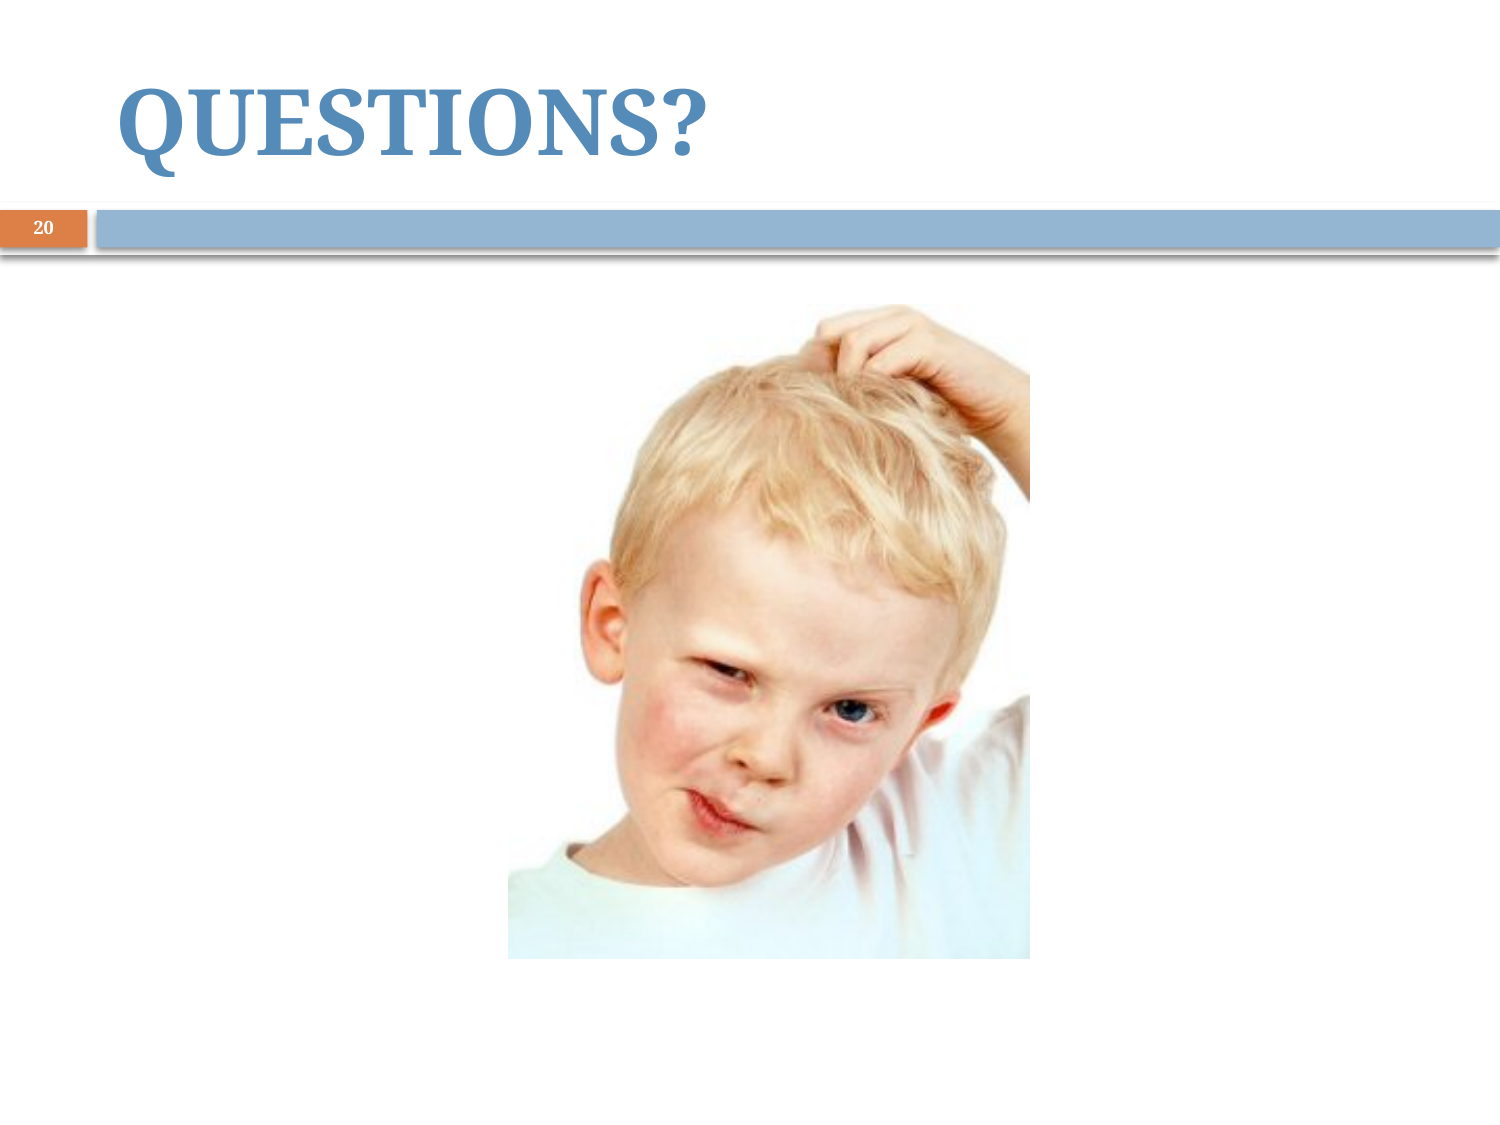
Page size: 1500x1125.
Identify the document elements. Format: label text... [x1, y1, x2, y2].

slide_number 20 [0, 208, 88, 249]
title QUESTIONS? [100, 37, 1438, 200]
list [508, 303, 1030, 959]
